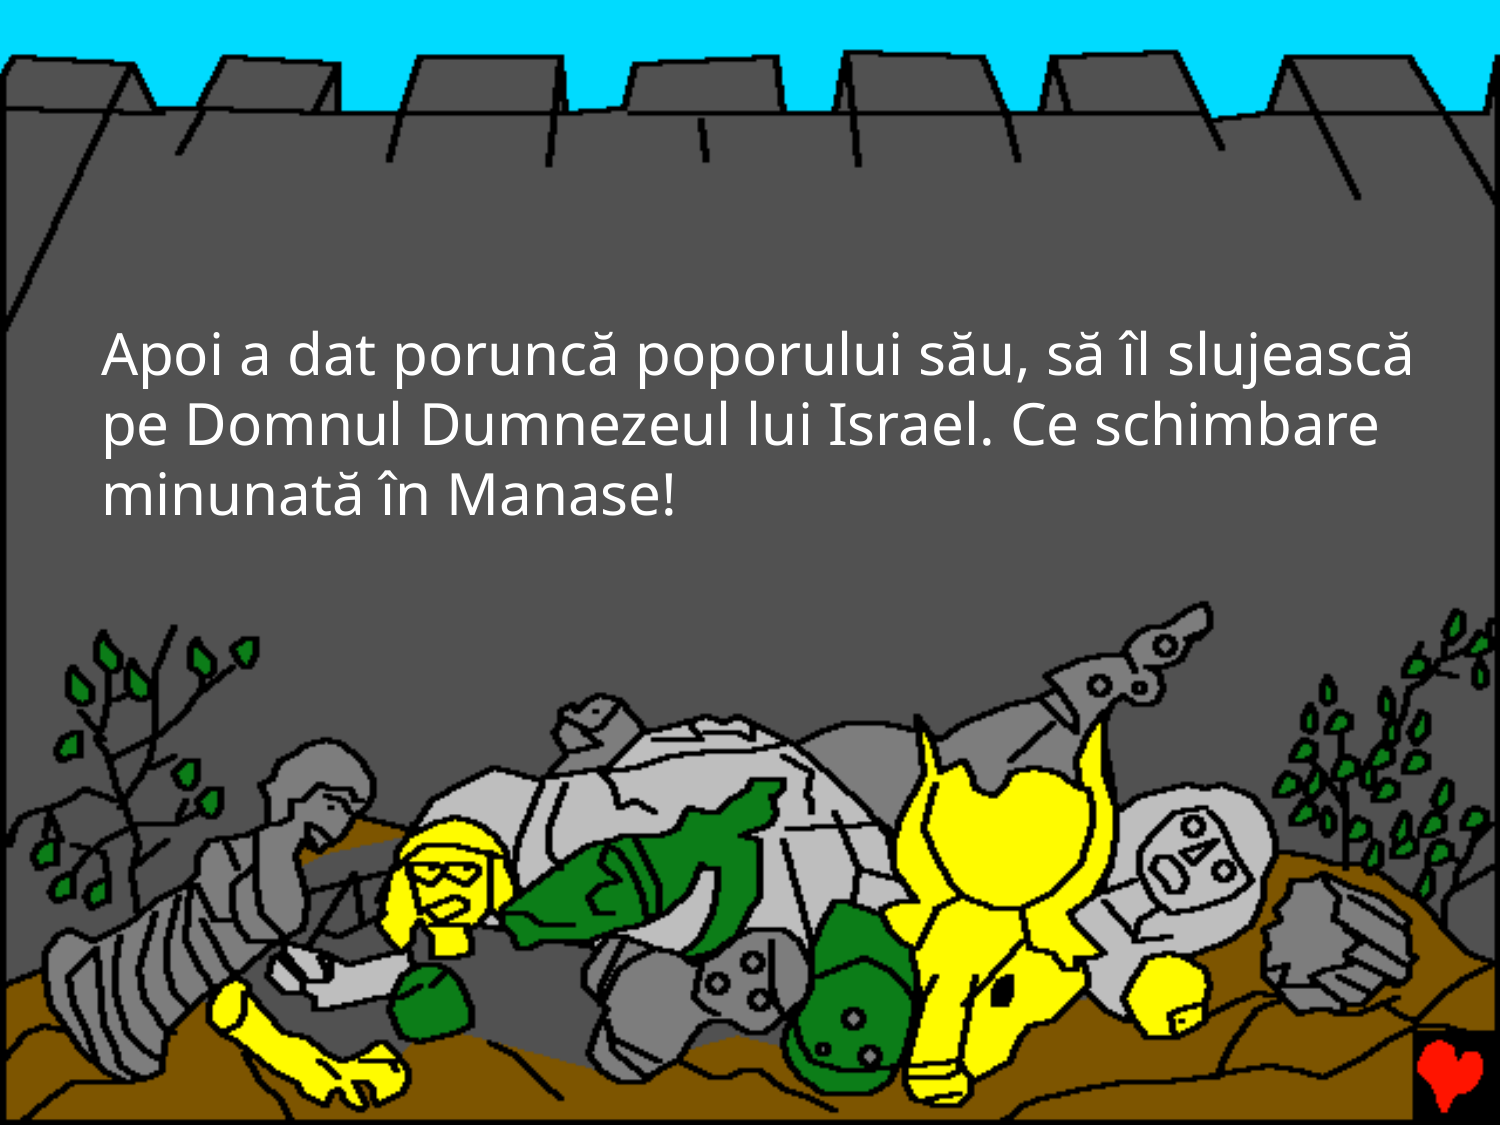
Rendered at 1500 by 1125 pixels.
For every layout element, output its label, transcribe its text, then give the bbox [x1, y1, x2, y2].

text_box [0, 0, 1500, 1125]
title Apoi a dat poruncă poporului său, să îl slujească pe Domnul Dumnezeul lui Israel. Ce schimbare minunată în Manase! [98, 315, 1459, 528]
